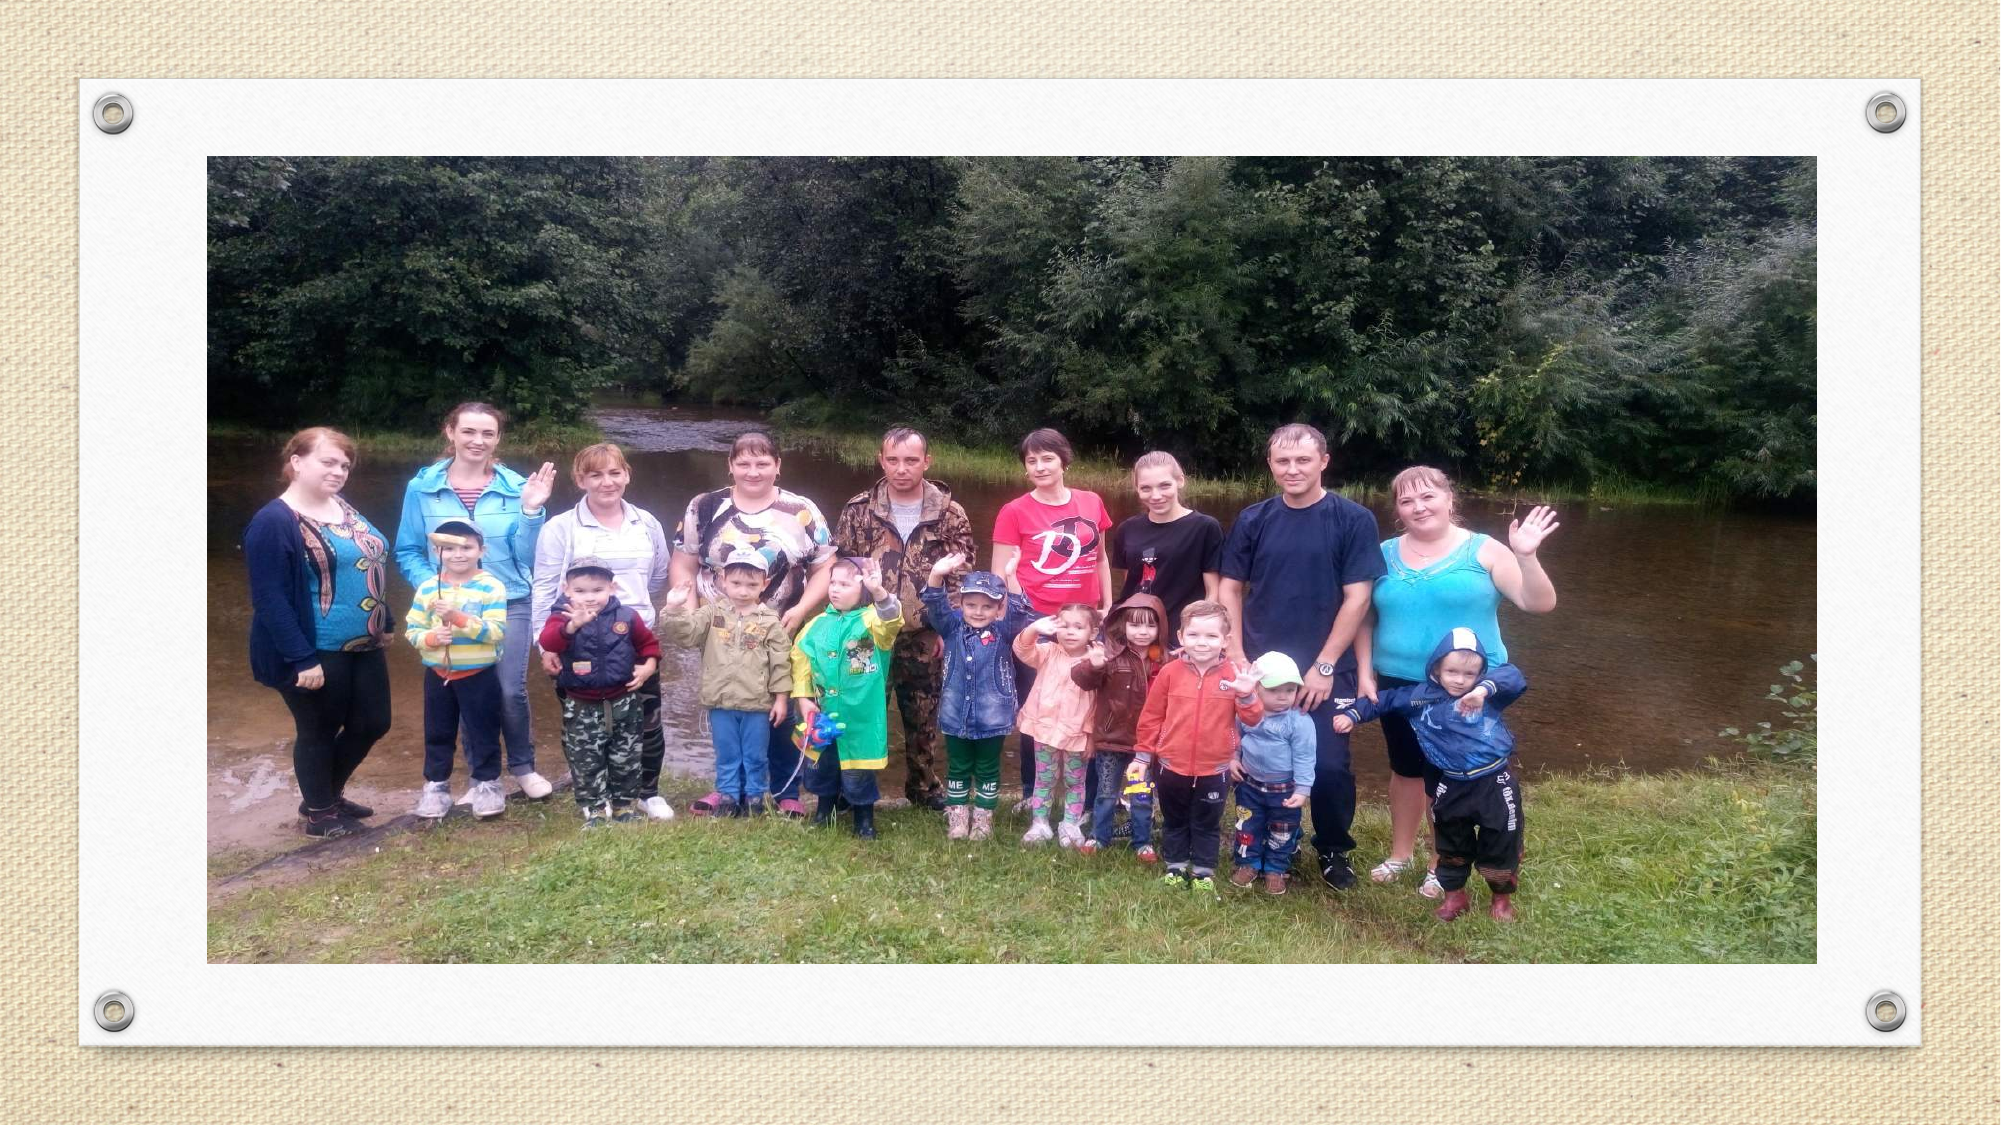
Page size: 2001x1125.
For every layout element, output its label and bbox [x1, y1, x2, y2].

list [207, 156, 1817, 964]
picture [0, 0, 2001, 1125]
